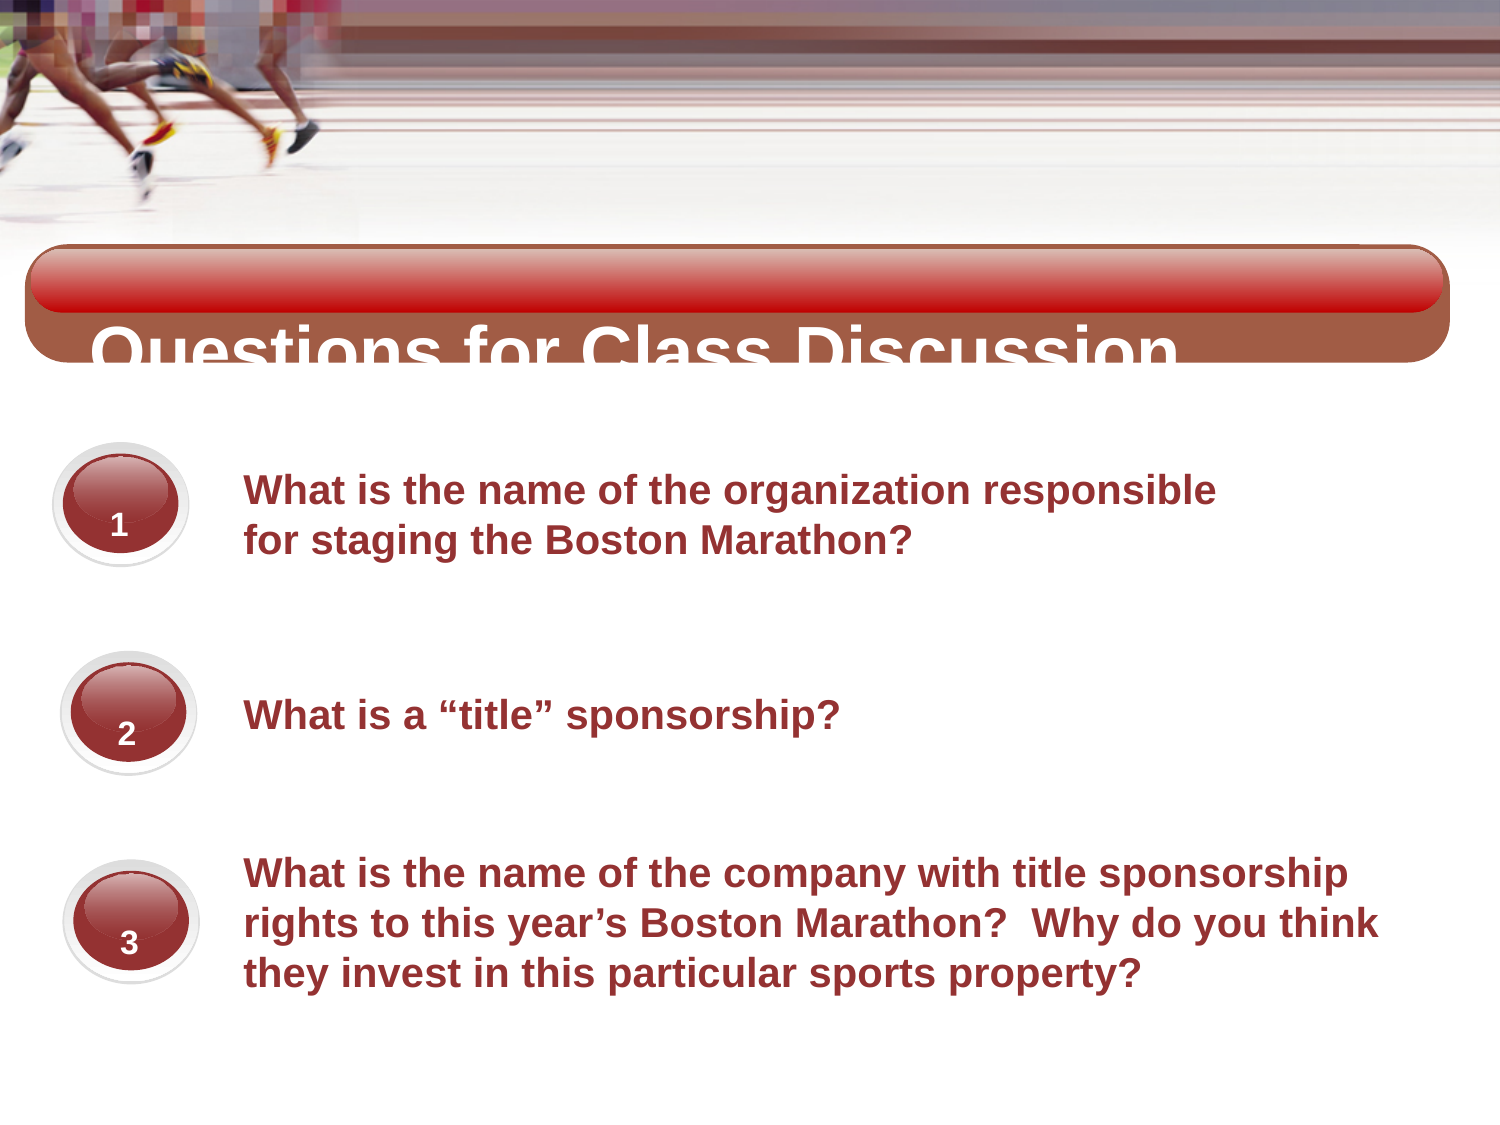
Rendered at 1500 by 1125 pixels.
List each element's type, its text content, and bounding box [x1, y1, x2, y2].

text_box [62, 859, 201, 985]
text_box What is the name of the organization responsible for staging the Boston Marathon? [224, 474, 1425, 552]
text_box What is a “title” sponsorship? [224, 675, 1425, 752]
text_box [51, 441, 190, 568]
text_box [59, 650, 198, 777]
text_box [24, 213, 1451, 363]
picture [0, 0, 1500, 1125]
text_box What is the name of the company with title sponsorship rights to this year’s Boston Marathon? Why do you think they invest in this particular sports property? [224, 882, 1263, 959]
